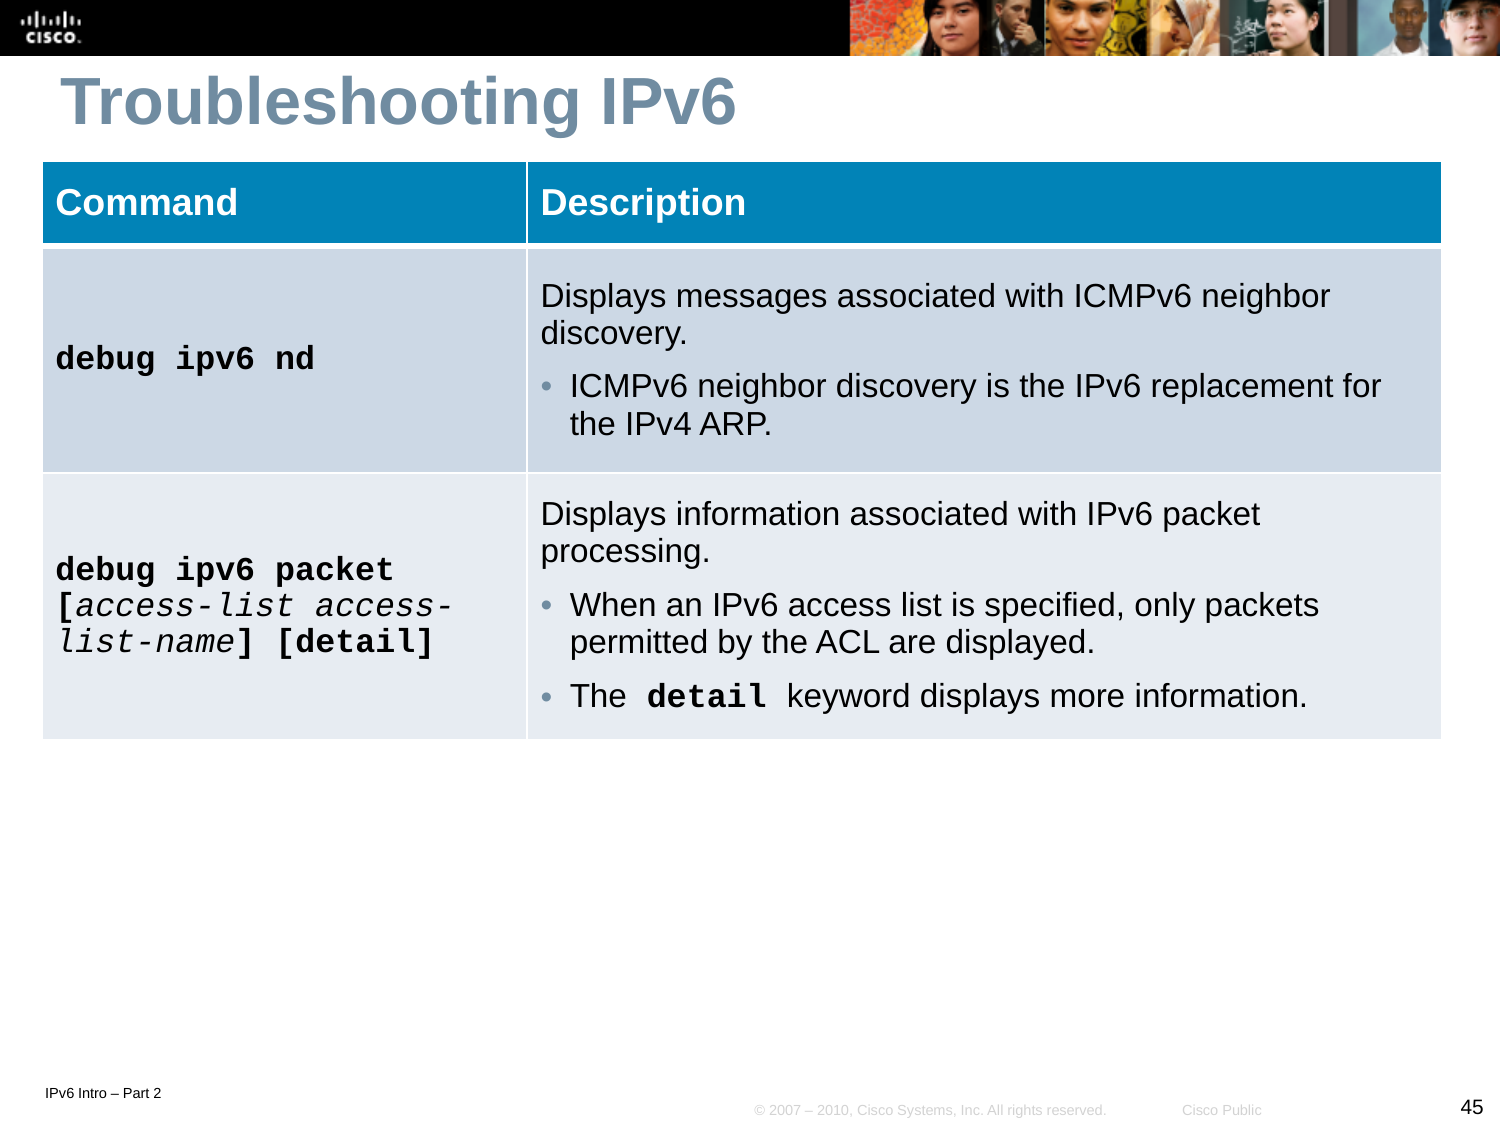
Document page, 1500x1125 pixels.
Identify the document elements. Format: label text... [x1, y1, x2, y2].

table_cell debug ipv6 nd [43, 249, 526, 472]
table_header Description [528, 162, 1441, 243]
table_cell Displays messages associated with ICMPv6 neighbor discovery. ICMPv6 neighbor discovery is the IPv6 replacement for the IPv4 ARP. [528, 249, 1441, 472]
table_cell debug ipv6 packet [access-list access-list-name] [detail] [43, 474, 526, 739]
title Troubleshooting IPv6 [45, 59, 1444, 150]
table_cell Displays information associated with IPv6 packet processing. When an IPv6 access list is specified, only packets permitted by the ACL are displayed. The detail keyword displays more information. [528, 474, 1441, 739]
table_header Command [43, 162, 526, 243]
picture [0, 0, 1500, 56]
